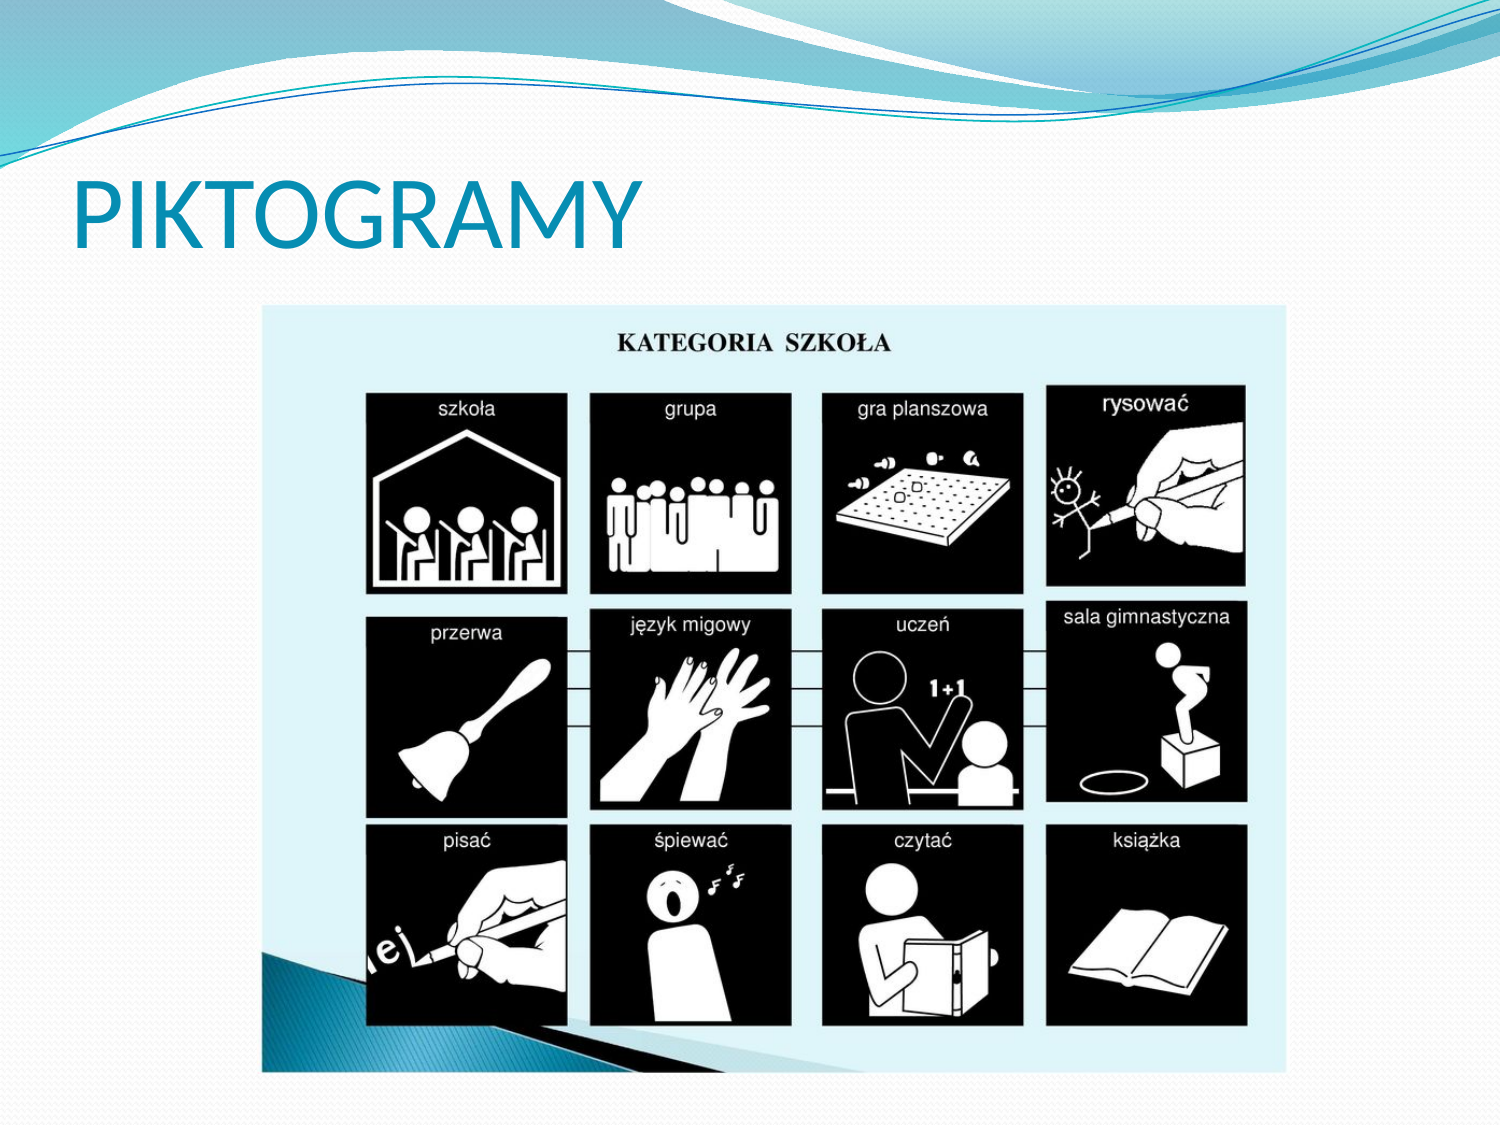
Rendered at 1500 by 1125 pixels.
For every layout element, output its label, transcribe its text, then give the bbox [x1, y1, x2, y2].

title PIKTOGRAMY [70, 82, 1421, 270]
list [257, 304, 1290, 1074]
